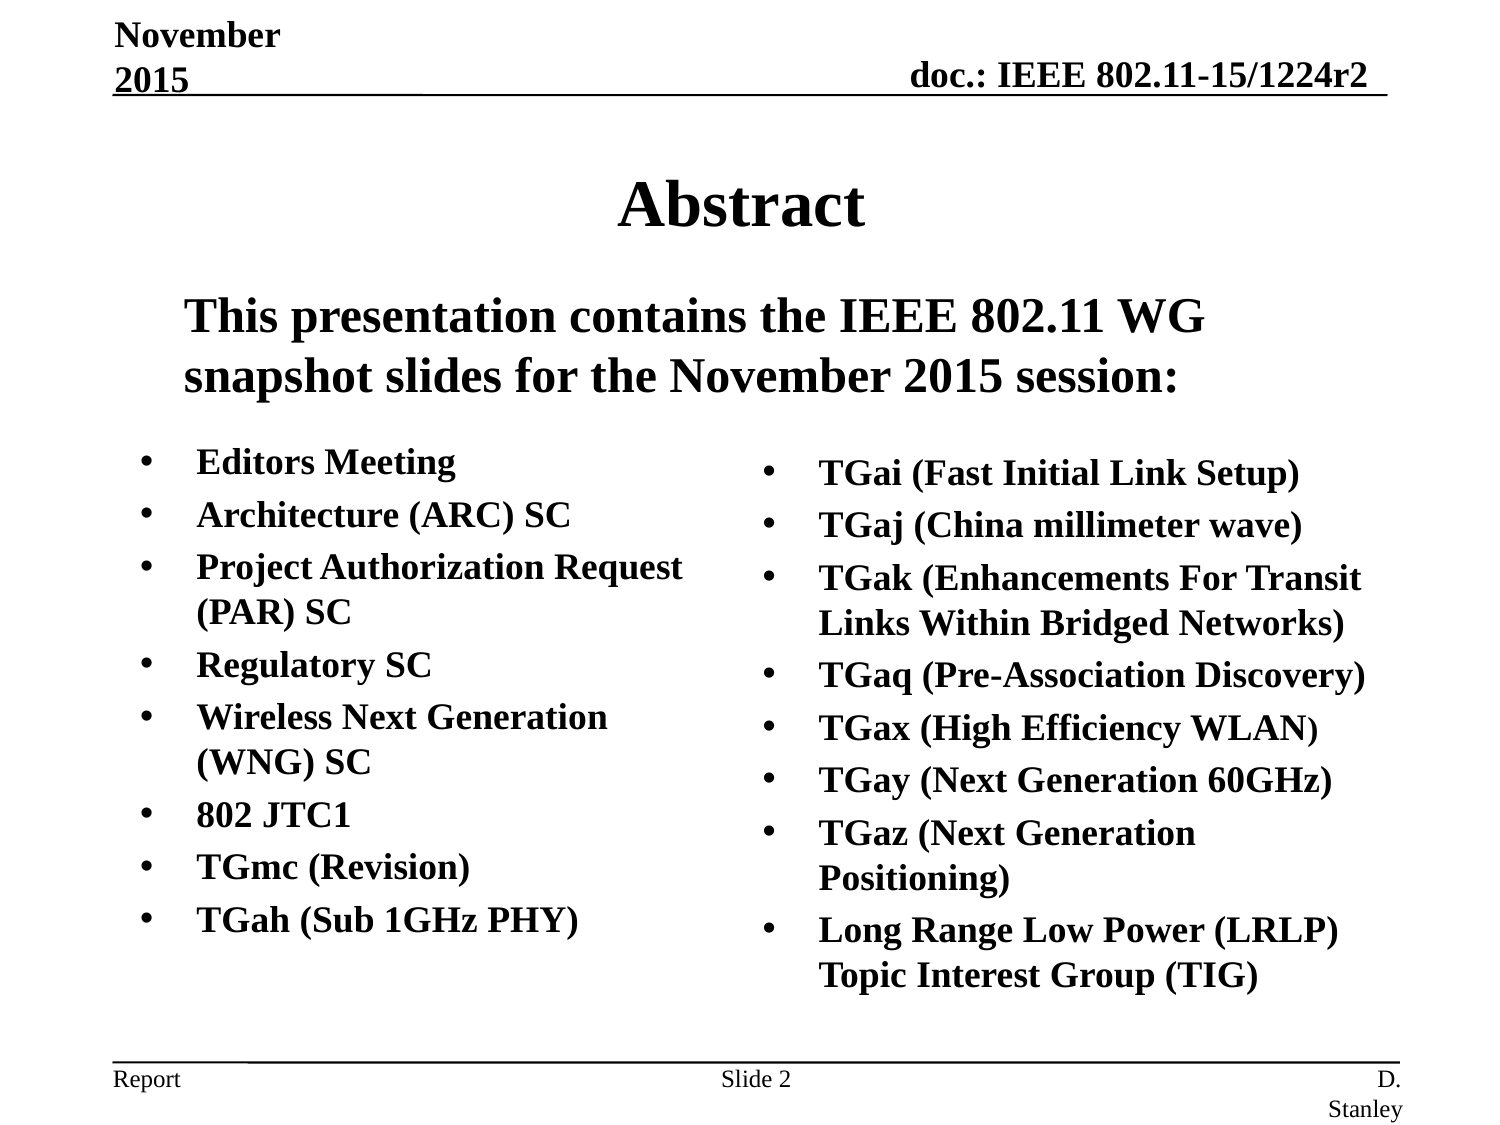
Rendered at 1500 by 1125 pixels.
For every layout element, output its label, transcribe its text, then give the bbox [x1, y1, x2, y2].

footer D. Stanley, HPE-Aruba [1325, 1062, 1402, 1093]
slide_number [114, 54, 335, 100]
slide_number Slide 2 [712, 1062, 800, 1093]
title Abstract [112, 112, 1388, 275]
text_box Editors Meeting Architecture (ARC) SC Project Authorization Request (PAR) SC Regulatory SC Wireless Next Generation (WNG) SC 802 JTC1 TGmc (Revision) TGah (Sub 1GHz PHY) TGai (Fast Initial Link Setup) TGaj (China millimeter wave) TGak (Enhancements For Transit Links Within Bridged Networks) TGaq (Pre-Association Discovery) TGax (High Efficiency WLAN) TGay (Next Generation 60GHz) TGaz (Next Generation Positioning) Long Range Low Power (LRLP) Topic Interest Group (TIG) [124, 387, 1400, 1025]
list This presentation contains the IEEE 802.11 WG snapshot slides for the November 2015 session: [112, 275, 1388, 413]
